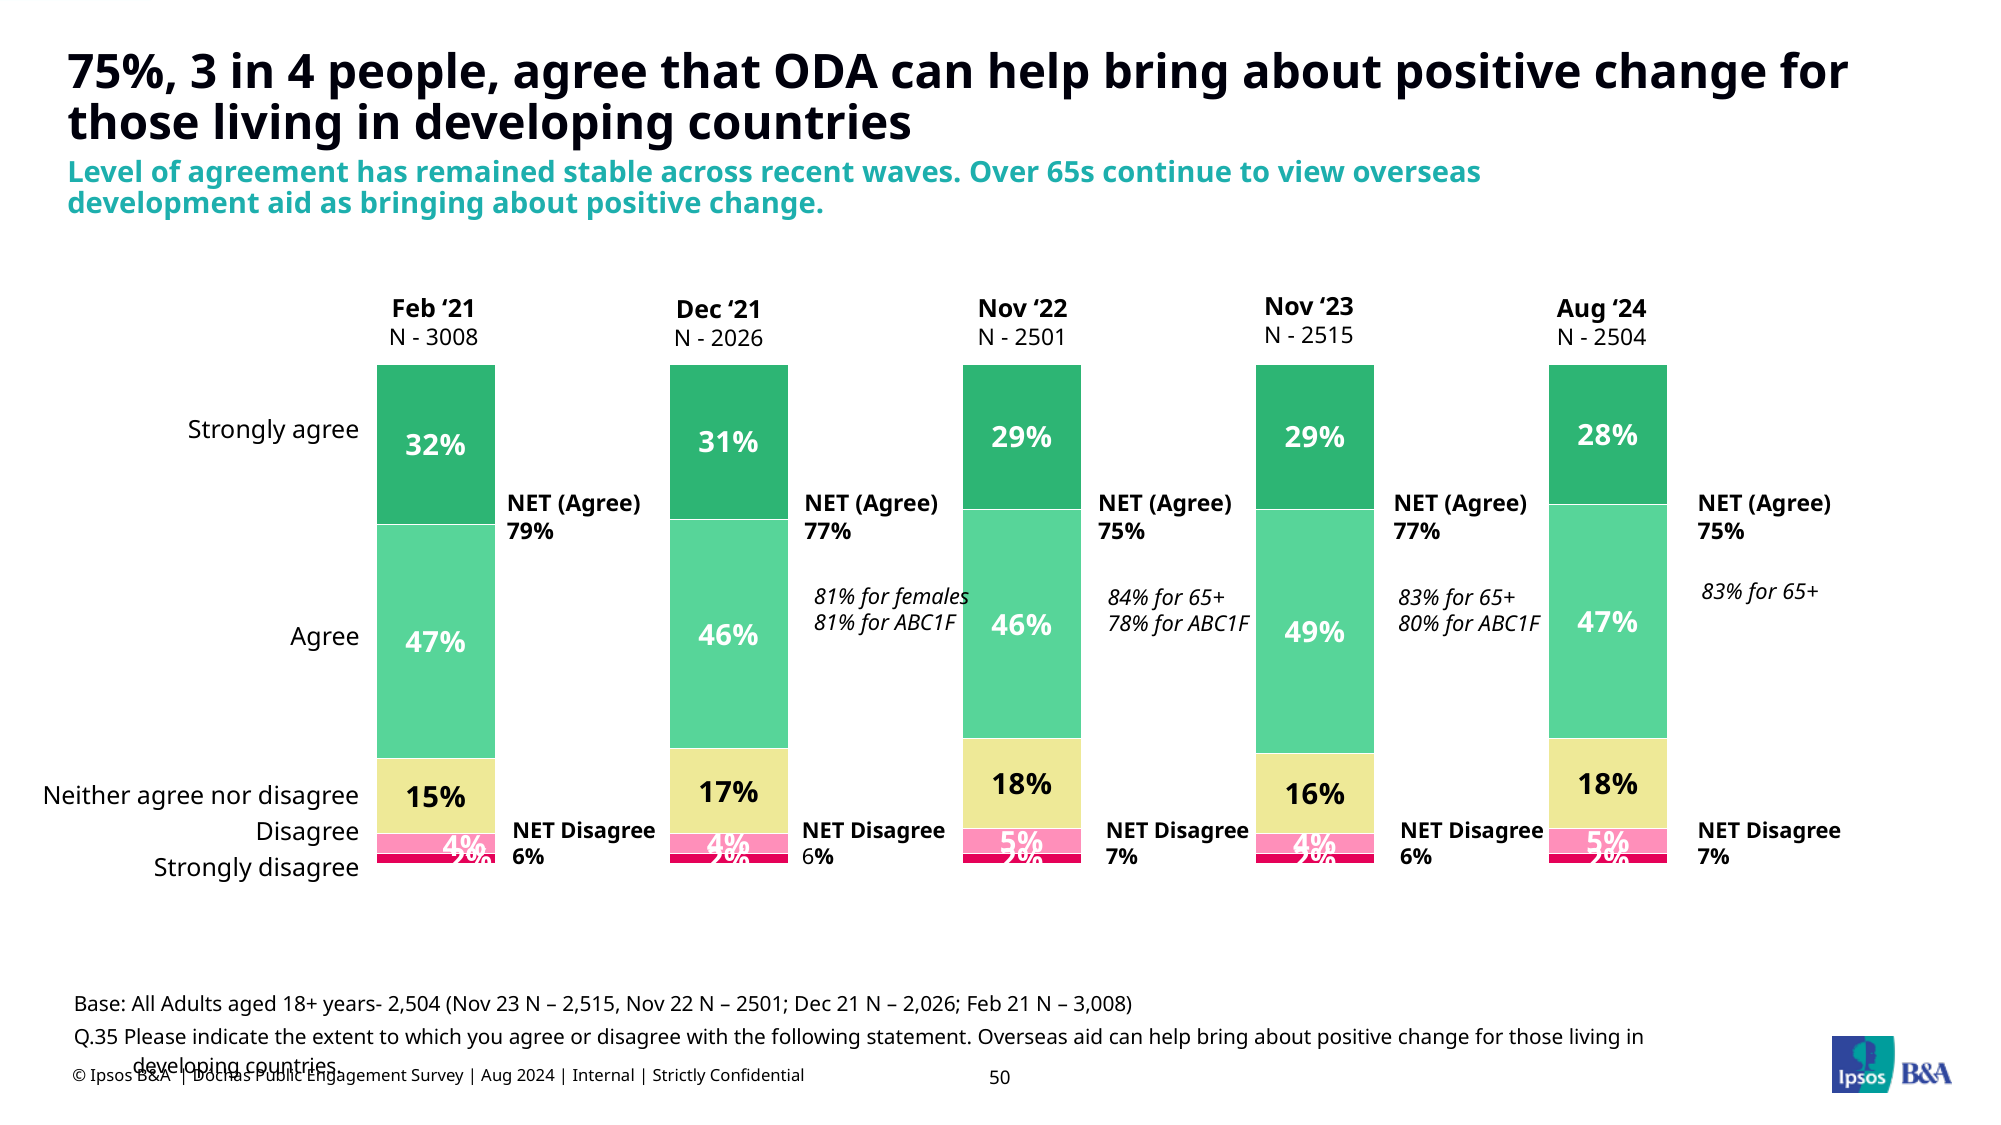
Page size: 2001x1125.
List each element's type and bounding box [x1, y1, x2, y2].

text_box [1775, 481, 1930, 552]
chart [268, 341, 1775, 956]
picture [1832, 1036, 1952, 1093]
list [67, 157, 1600, 277]
table_header [3, 410, 268, 618]
text_box [1775, 809, 1914, 877]
table_cell [3, 618, 268, 884]
text_box [1542, 285, 1662, 341]
text_box [659, 285, 779, 341]
list [73, 987, 1716, 1042]
title [67, 39, 1919, 158]
text_box [1249, 283, 1369, 341]
text_box [962, 285, 1083, 341]
text_box [1775, 570, 1835, 612]
text_box [374, 285, 494, 341]
